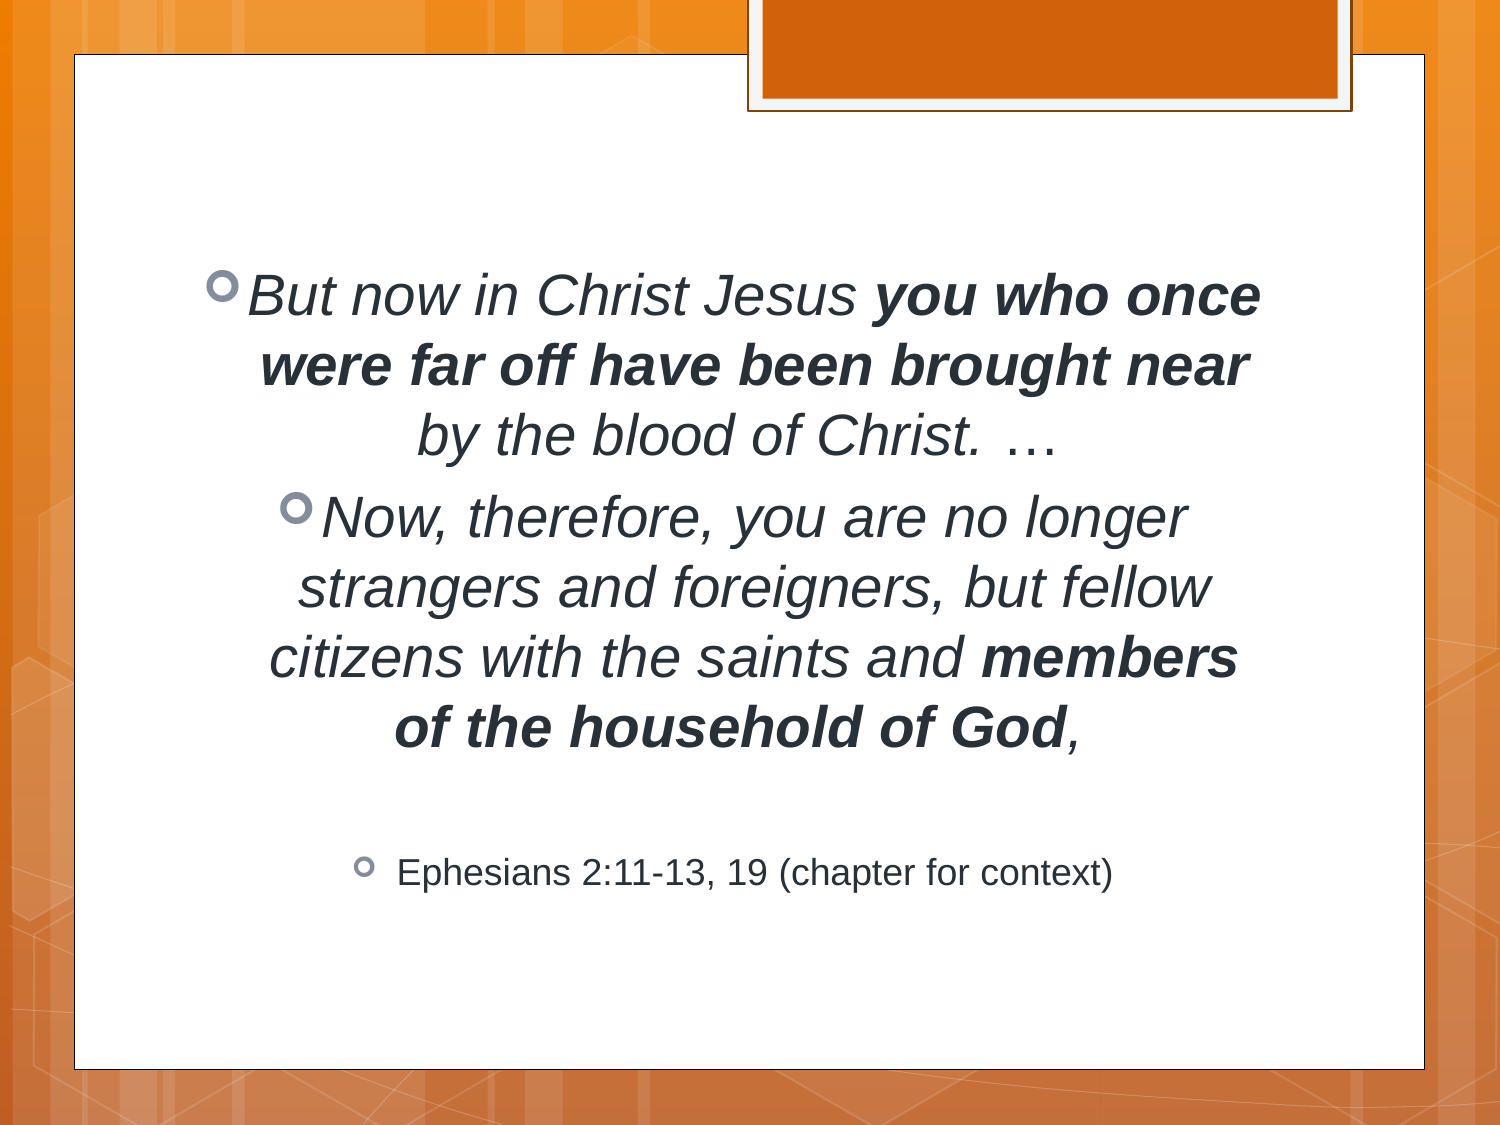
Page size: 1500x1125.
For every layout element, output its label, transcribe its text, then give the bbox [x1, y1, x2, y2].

list But now in Christ Jesus you who once were far off have been brought near by the blood of Christ. … Now, therefore, you are no longer strangers and foreigners, but fellow citizens with the saints and members of the household of God, Ephesians 2:11-13, 19 (chapter for context) [171, 249, 1283, 957]
